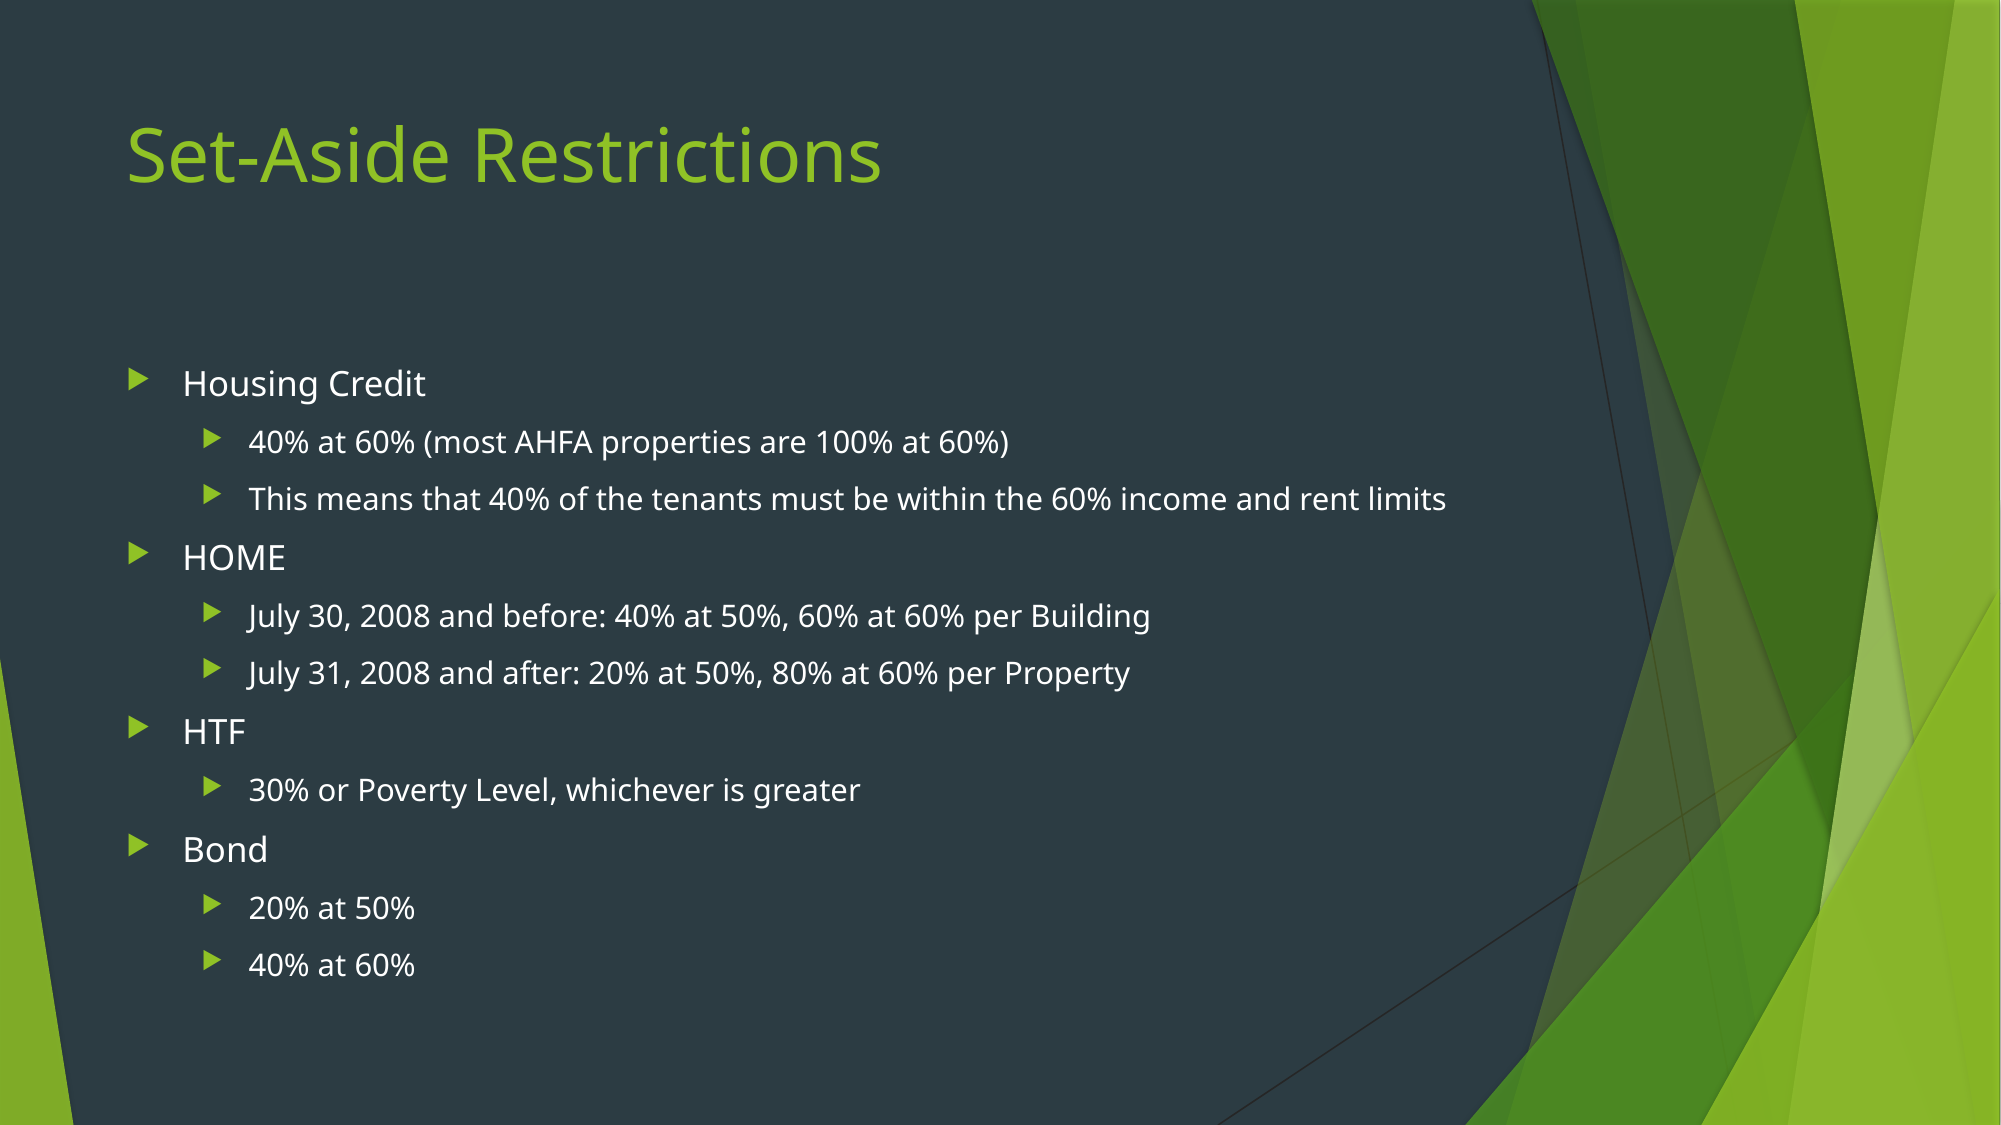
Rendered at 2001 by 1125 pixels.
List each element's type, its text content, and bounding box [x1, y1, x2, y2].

list Housing Credit 40% at 60% (most AHFA properties are 100% at 60%) This means that 40% of the tenants must be within the 60% income and rent limits HOME July 30, 2008 and before: 40% at 50%, 60% at 60% per Building July 31, 2008 and after: 20% at 50%, 80% at 60% per Property HTF 30% or Poverty Level, whichever is greater Bond 20% at 50% 40% at 60% [111, 354, 1522, 992]
title Set-Aside Restrictions [111, 99, 1522, 317]
